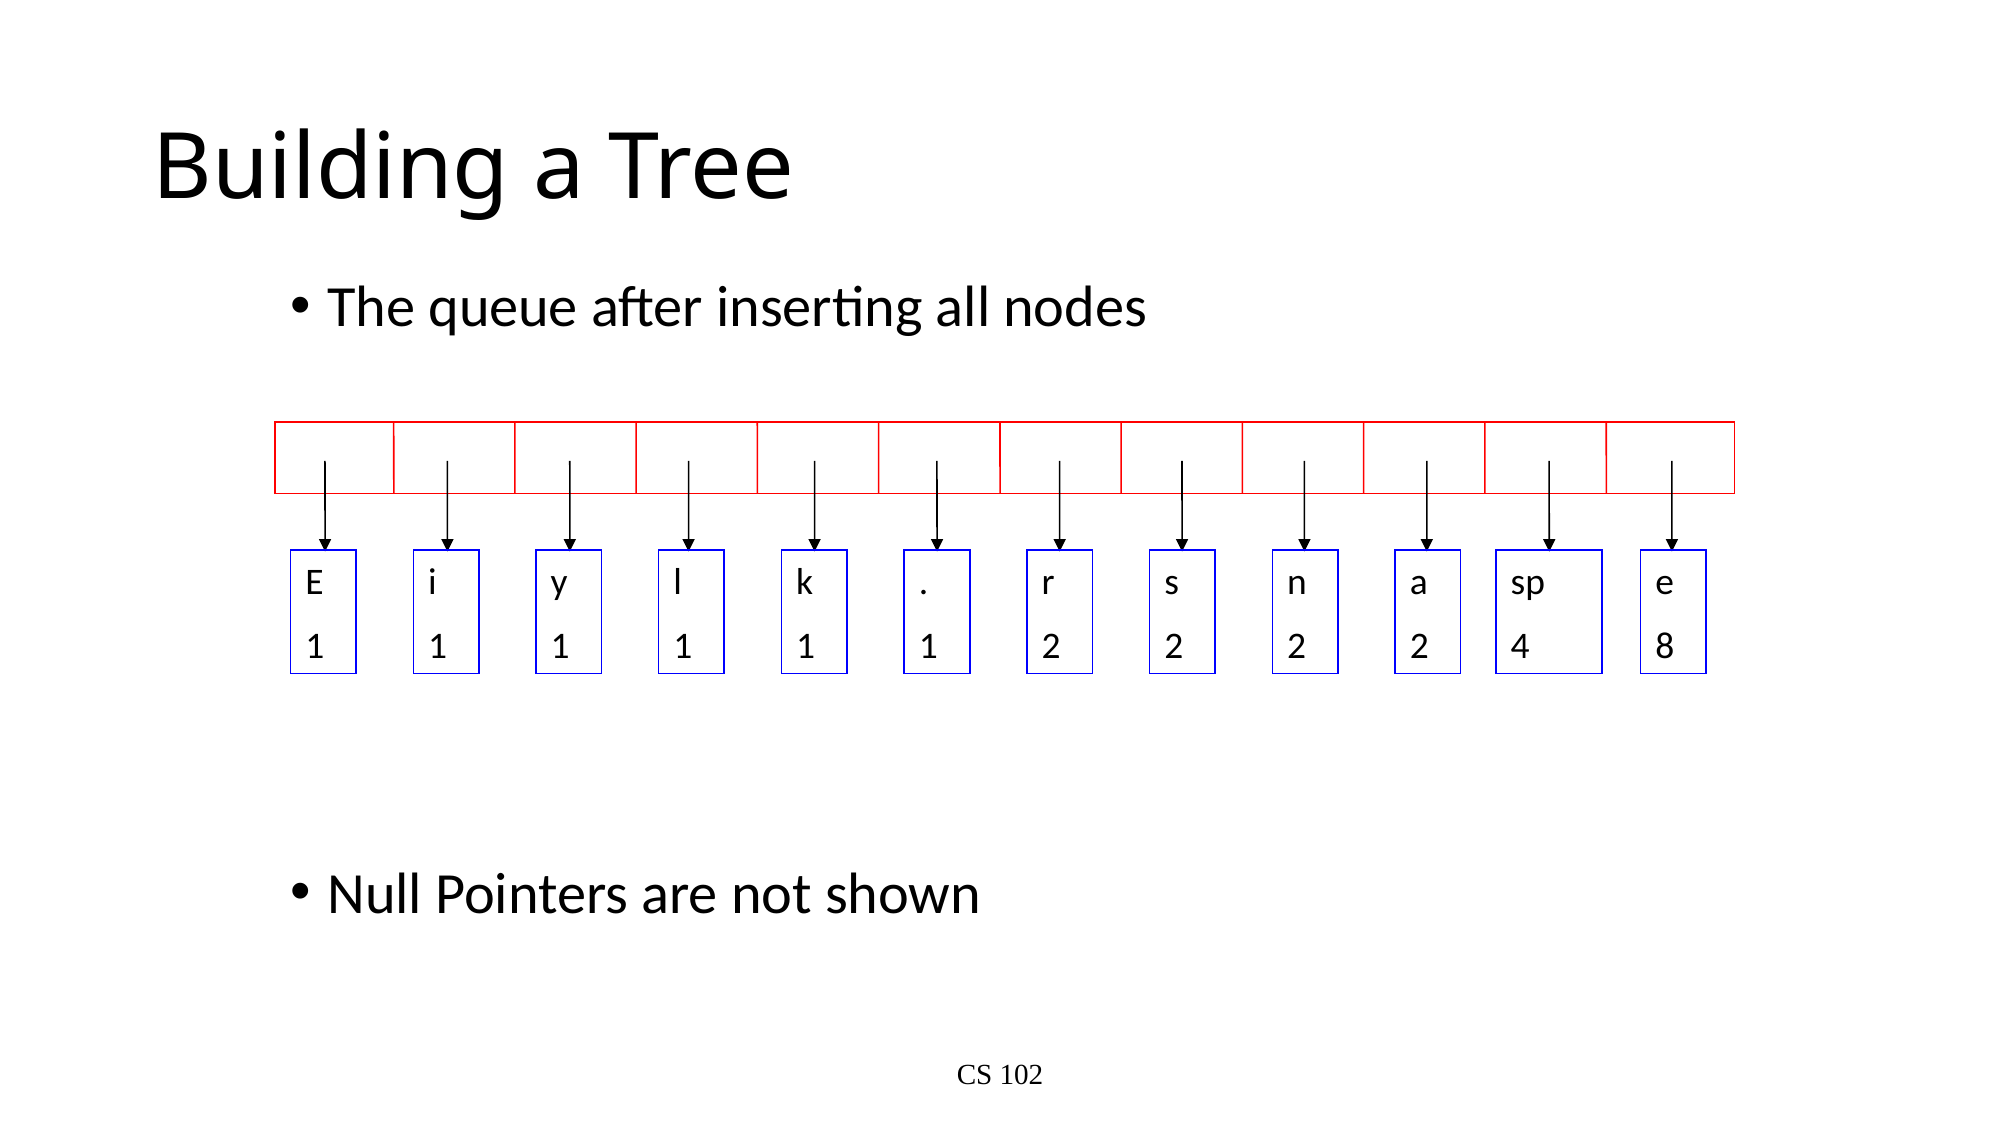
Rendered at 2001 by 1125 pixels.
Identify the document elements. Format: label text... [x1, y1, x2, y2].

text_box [274, 421, 1735, 679]
list The queue after inserting all nodes Null Pointers are not shown [275, 268, 1750, 944]
footer CS 102 [662, 1042, 1338, 1103]
title Building a Tree [137, 59, 1863, 278]
